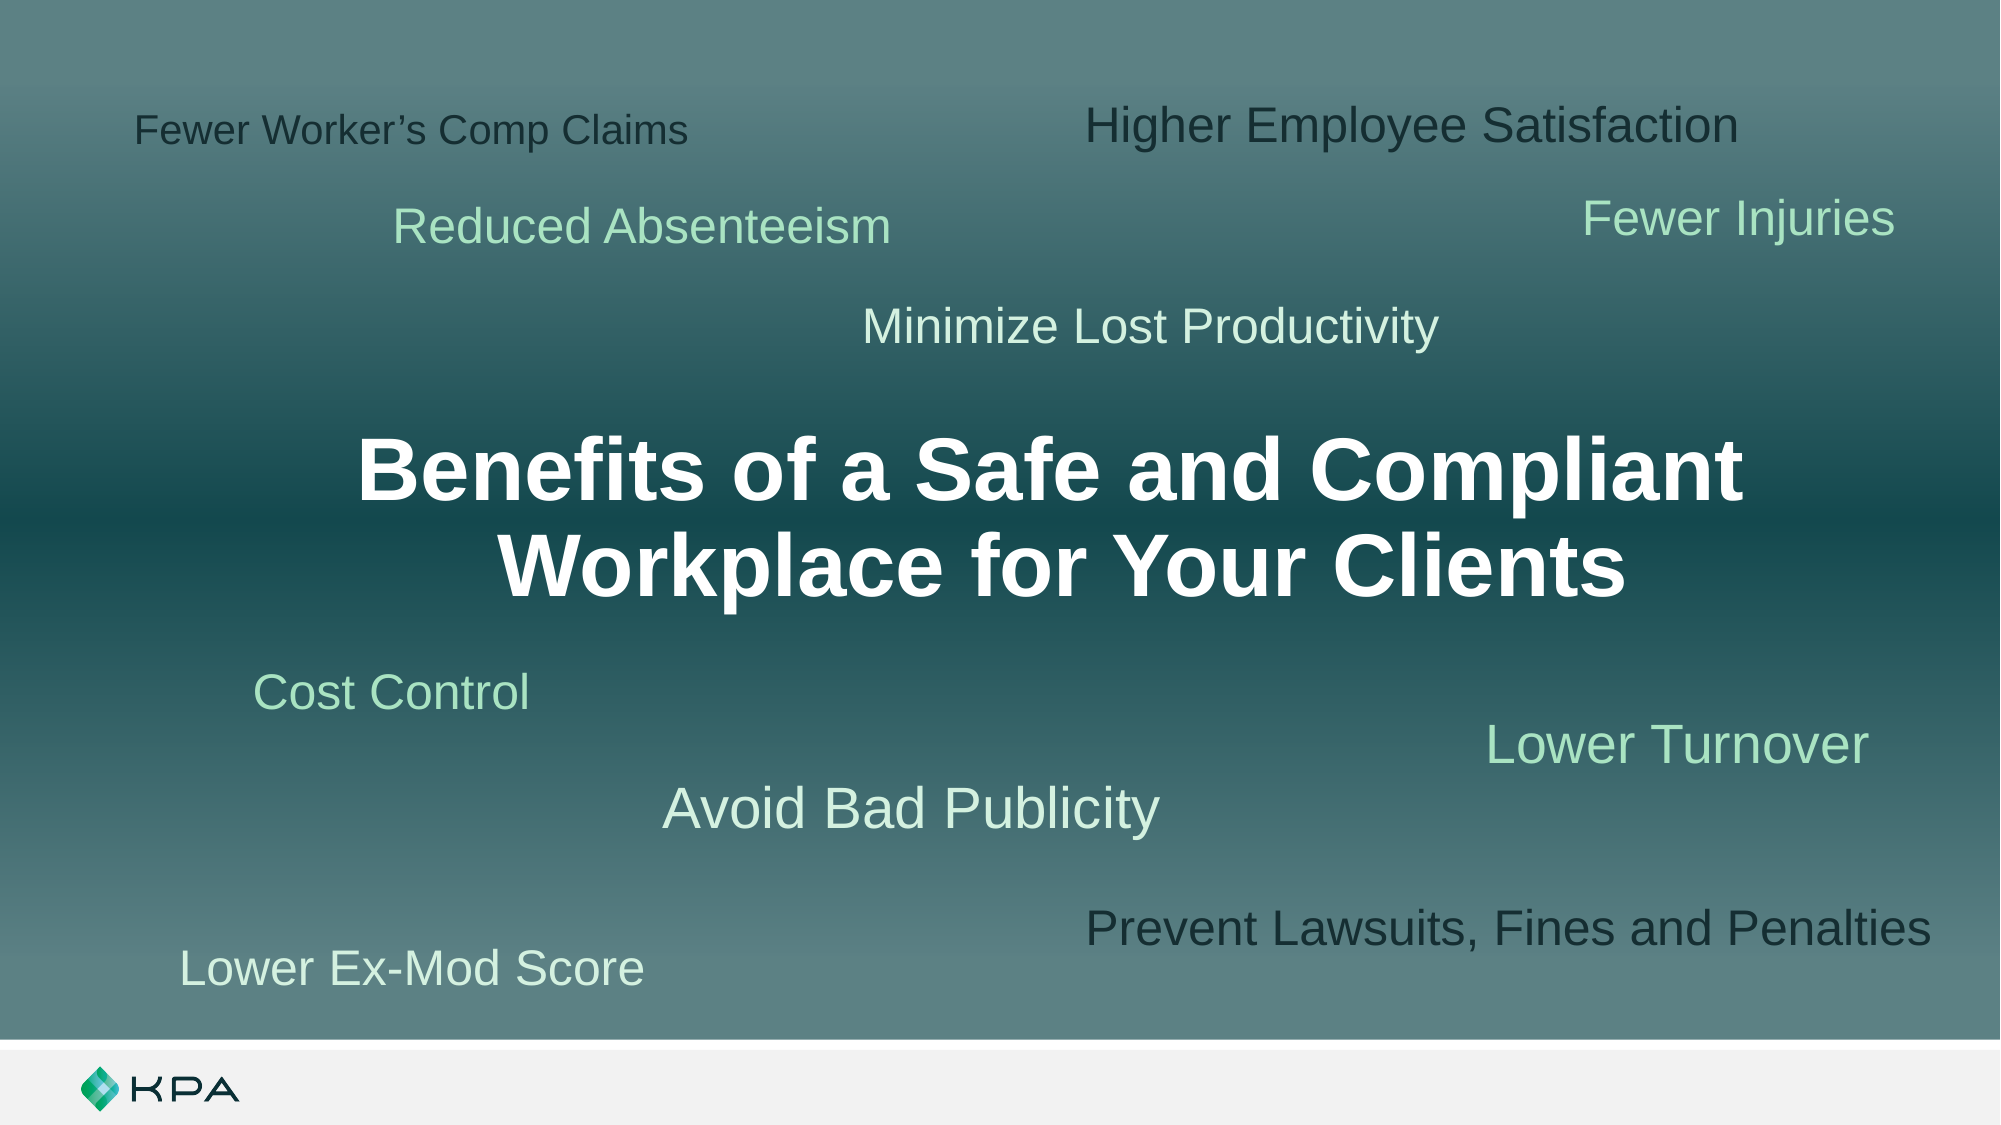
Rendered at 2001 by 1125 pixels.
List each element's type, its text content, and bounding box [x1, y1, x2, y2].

text_box Lower Turnover [1470, 700, 1886, 782]
text_box Avoid Bad Publicity [647, 763, 1177, 848]
picture [81, 1066, 240, 1112]
text_box Minimize Lost Productivity [847, 286, 1455, 361]
text_box Fewer Worker’s Comp Claims [119, 95, 705, 161]
text_box Fewer Injuries [1567, 177, 1911, 253]
text_box Lower Ex-Mod Score [164, 927, 661, 1003]
text_box Reduced Absenteeism [377, 186, 907, 262]
title Benefits of a Safe and Compliant Workplace for Your Clients [0, 0, 2000, 1040]
text_box Higher Employee Satisfaction [1069, 85, 1755, 161]
text_box Cost Control [237, 652, 546, 728]
text_box Prevent Lawsuits, Fines and Penalties [1070, 887, 1948, 963]
